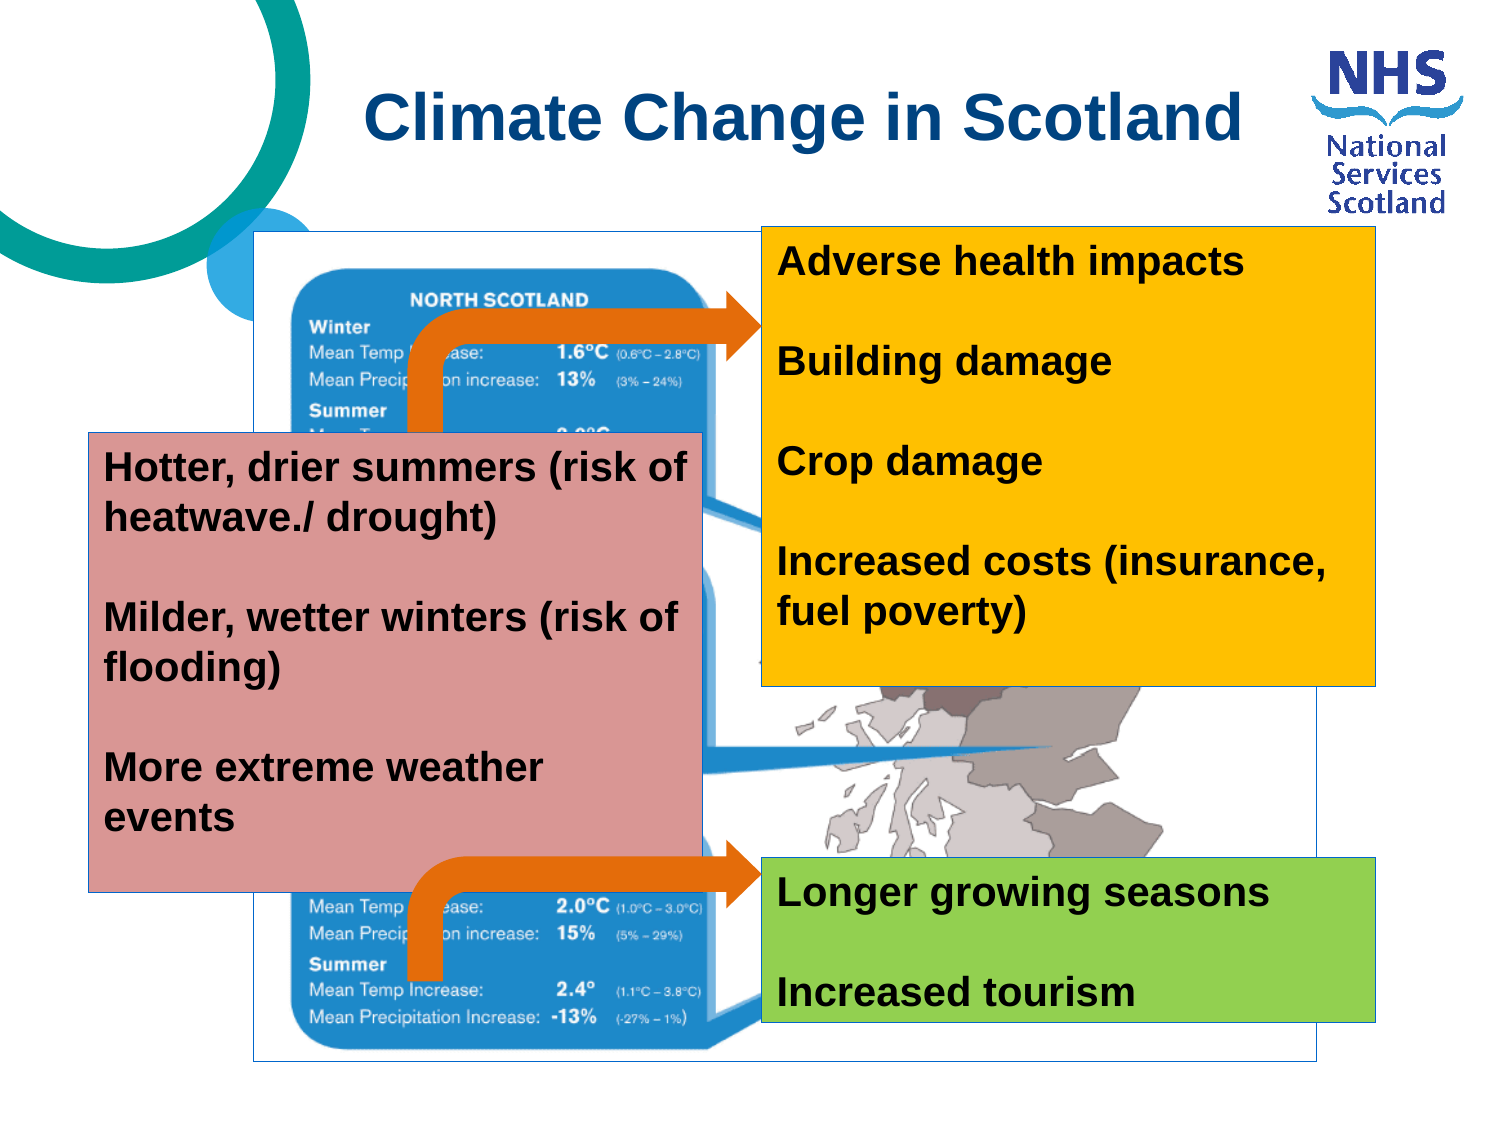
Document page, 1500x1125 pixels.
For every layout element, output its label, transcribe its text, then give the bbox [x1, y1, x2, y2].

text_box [407, 839, 1377, 1025]
text_box Hotter, drier summers (risk of heatwave./ drought) Milder, wetter winters (risk of flooding) More extreme weather events [88, 432, 248, 893]
text_box Climate Change in Scotland [348, 66, 1270, 161]
picture [253, 231, 1318, 1062]
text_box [407, 225, 1377, 681]
picture [1311, 50, 1464, 214]
